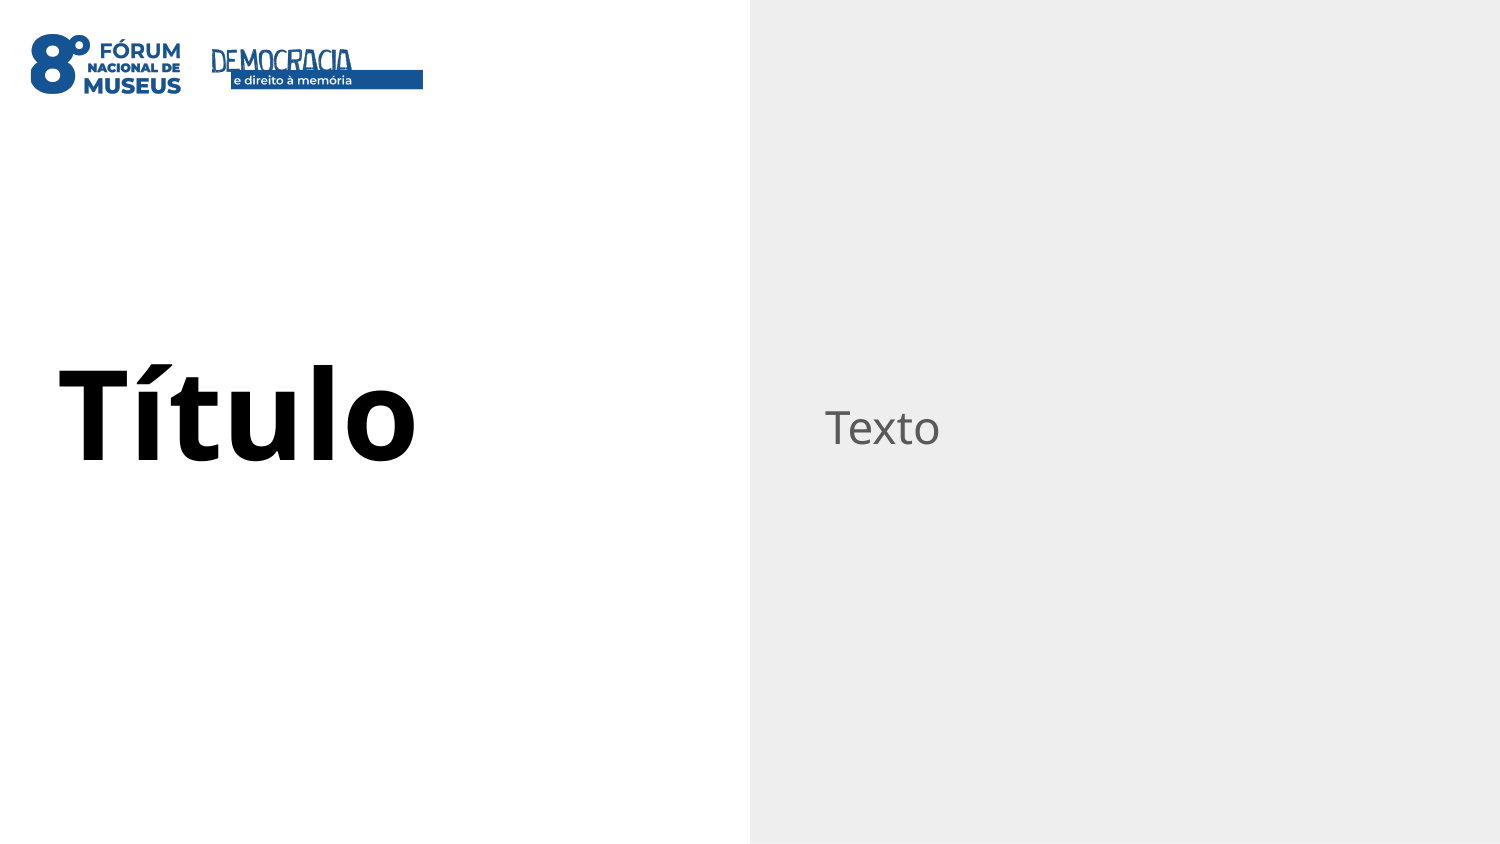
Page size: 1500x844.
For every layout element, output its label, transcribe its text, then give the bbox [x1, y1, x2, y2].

title Título [42, 257, 707, 501]
list Texto [810, 118, 1440, 725]
picture [30, 34, 423, 94]
